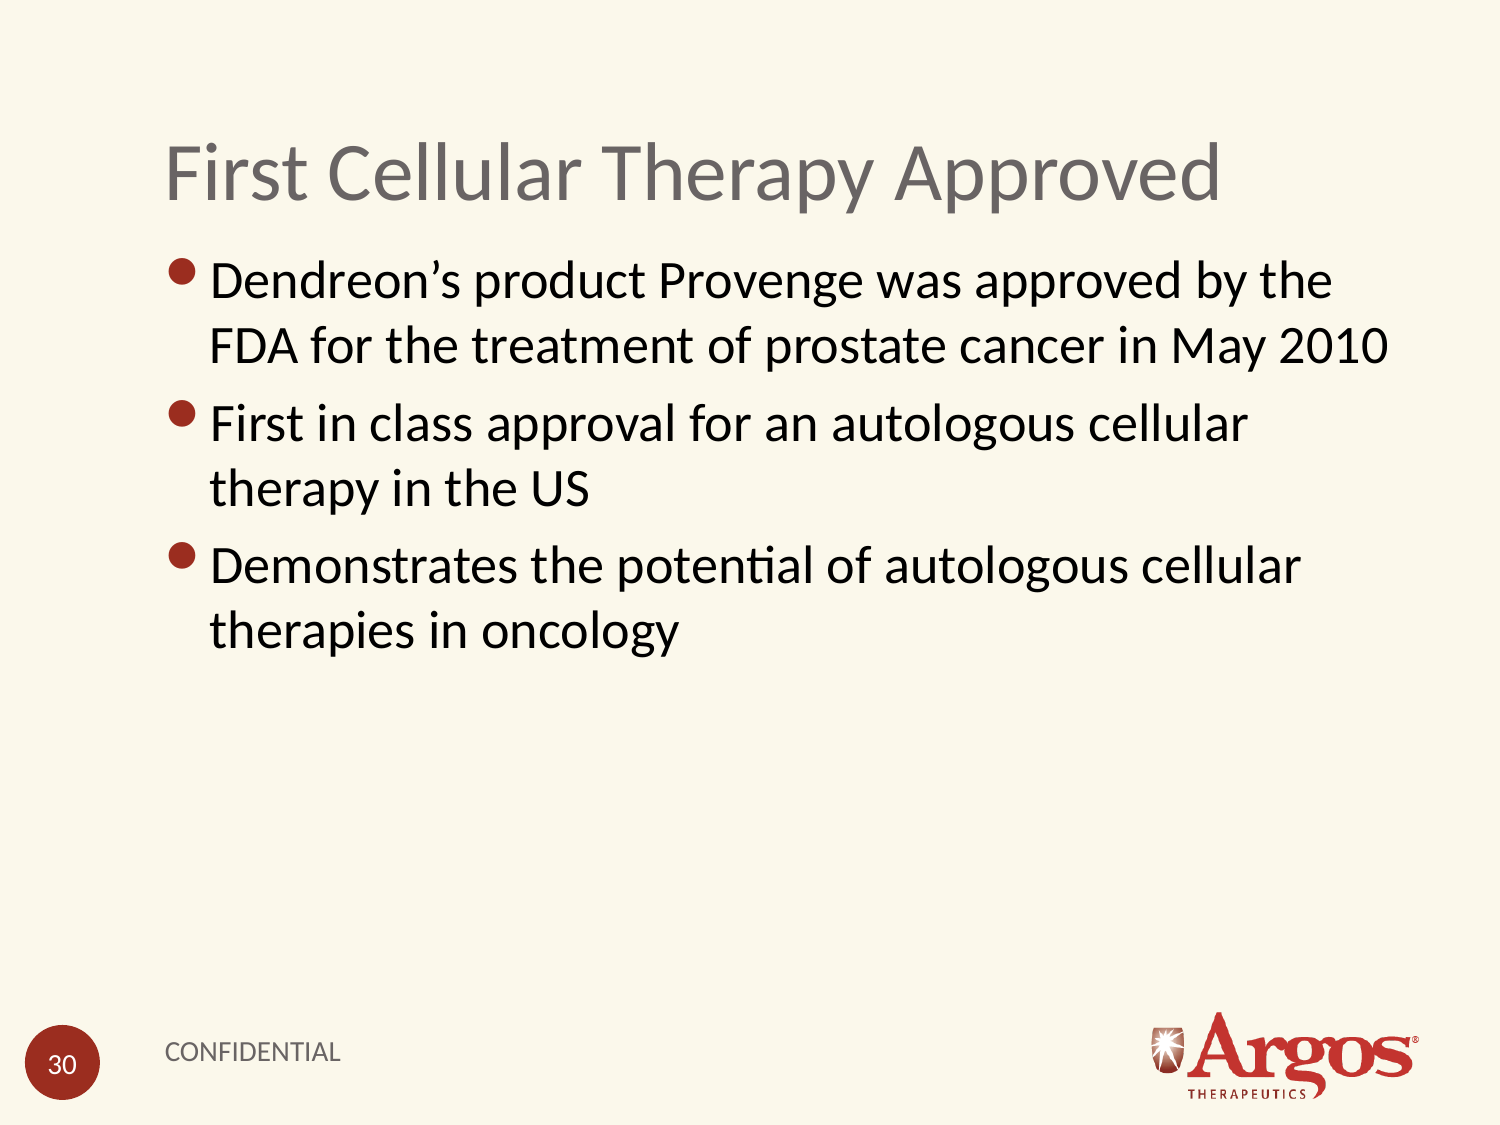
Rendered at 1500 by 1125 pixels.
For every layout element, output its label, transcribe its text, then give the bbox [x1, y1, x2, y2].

list Dendreon’s product Provenge was approved by the FDA for the treatment of prostate cancer in May 2010 First in class approval for an autologous cellular therapy in the US Demonstrates the potential of autologous cellular therapies in oncology [150, 237, 1425, 988]
picture [1149, 1012, 1419, 1099]
slide_number 30 [24, 1024, 100, 1100]
footer CONFIDENTIAL [150, 1012, 800, 1088]
title First Cellular Therapy Approved [150, 45, 1425, 233]
